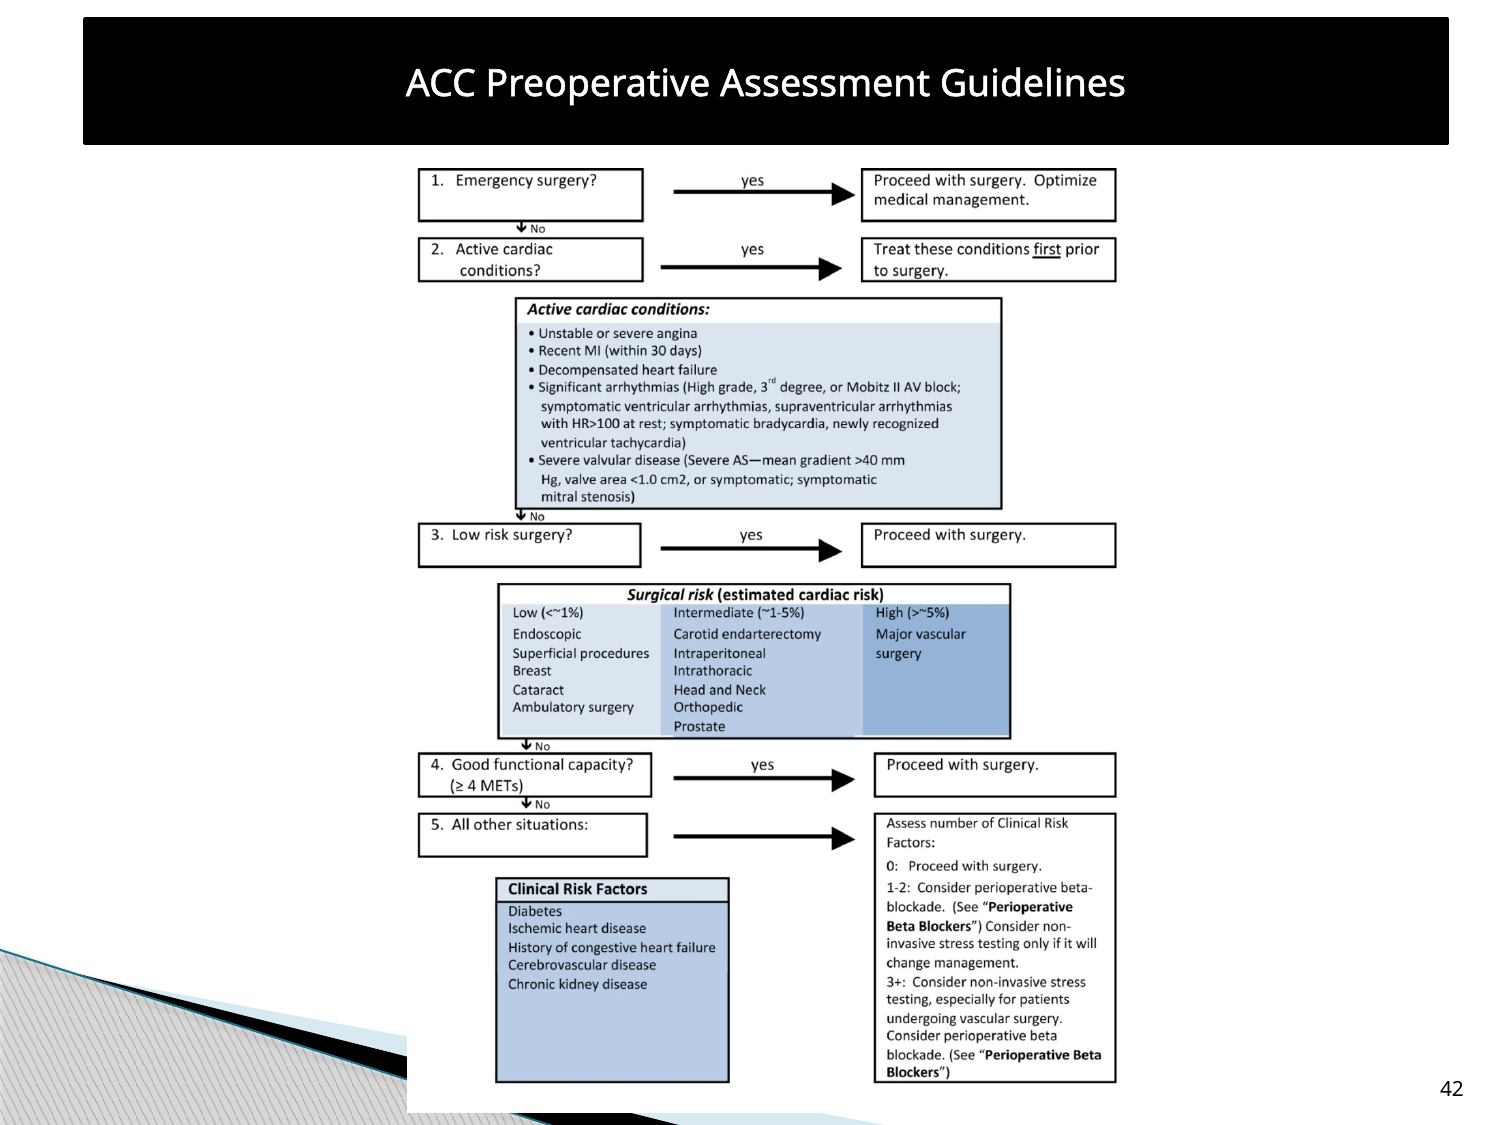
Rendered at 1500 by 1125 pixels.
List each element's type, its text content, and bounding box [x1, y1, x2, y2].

text_box ACC Preoperative Assessment Guidelines [83, 17, 1449, 145]
slide_number 42 [1418, 1051, 1479, 1112]
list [407, 168, 1129, 1113]
